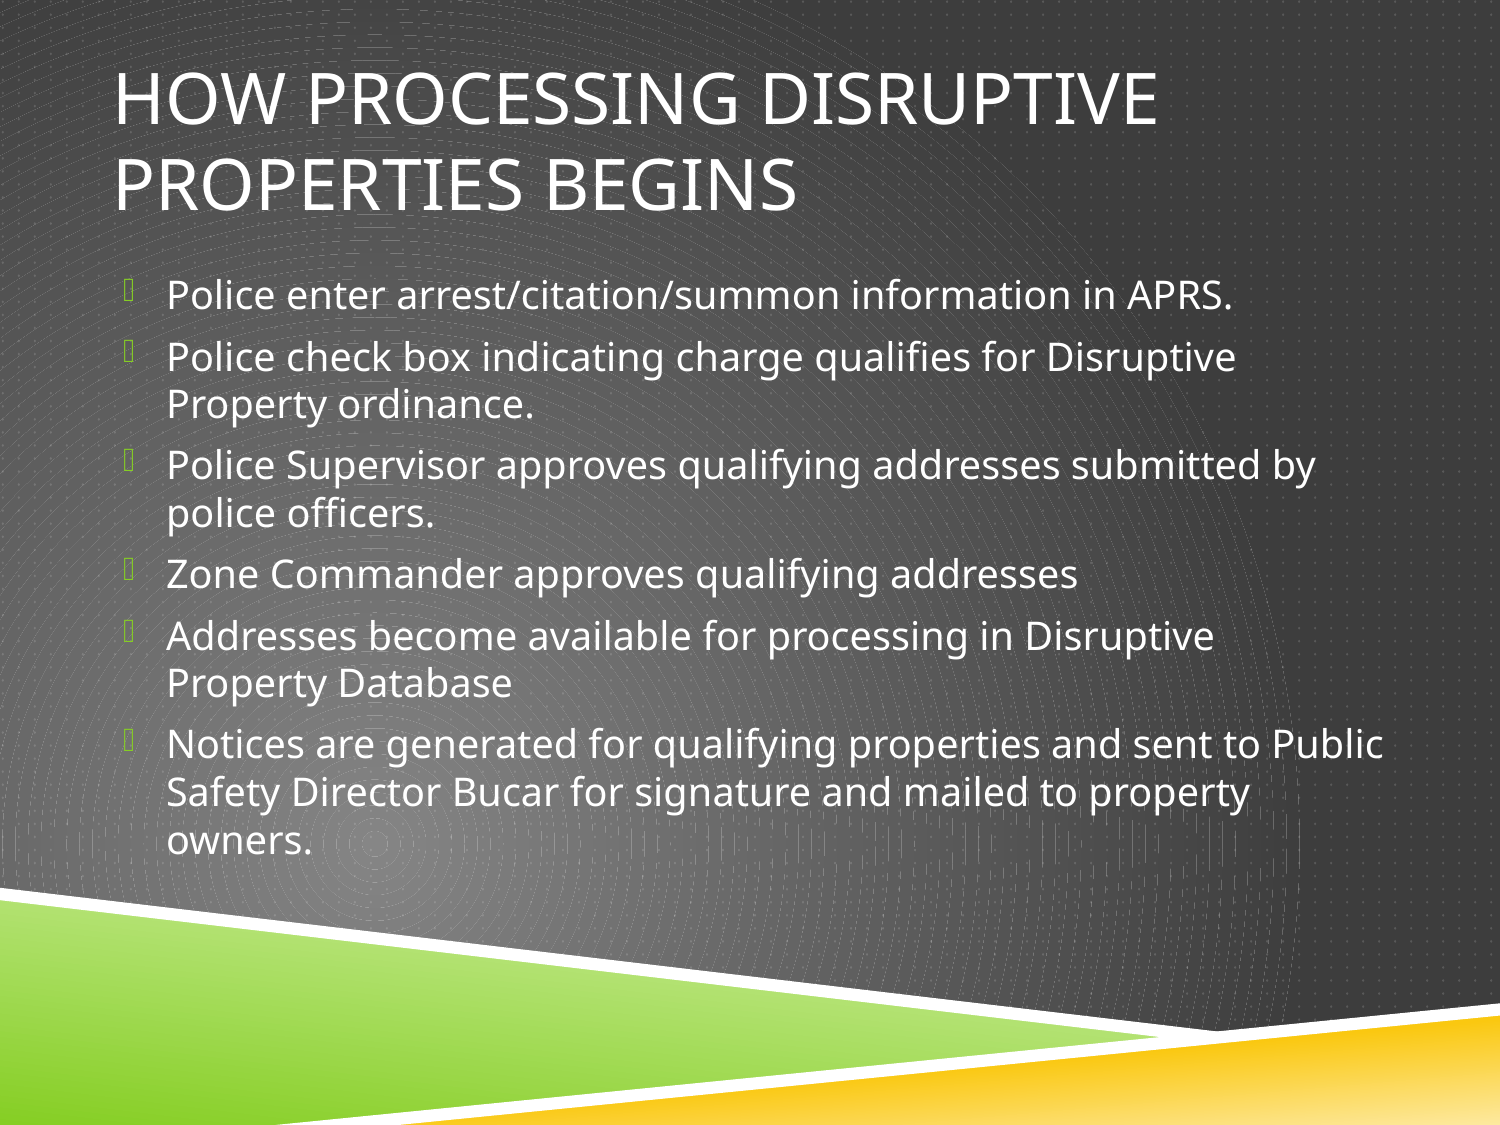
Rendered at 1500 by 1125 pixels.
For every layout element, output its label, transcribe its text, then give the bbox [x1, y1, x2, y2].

list Police enter arrest/citation/summon information in APRS. Police check box indicating charge qualifies for Disruptive Property ordinance. Police Supervisor approves qualifying addresses submitted by police officers. Zone Commander approves qualifying addresses Addresses become available for processing in Disruptive Property Database Notices are generated for qualifying properties and sent to Public Safety Director Bucar for signature and mailed to property owners. [112, 262, 1388, 875]
title How Processing disruptive properties begins [112, 45, 1388, 233]
